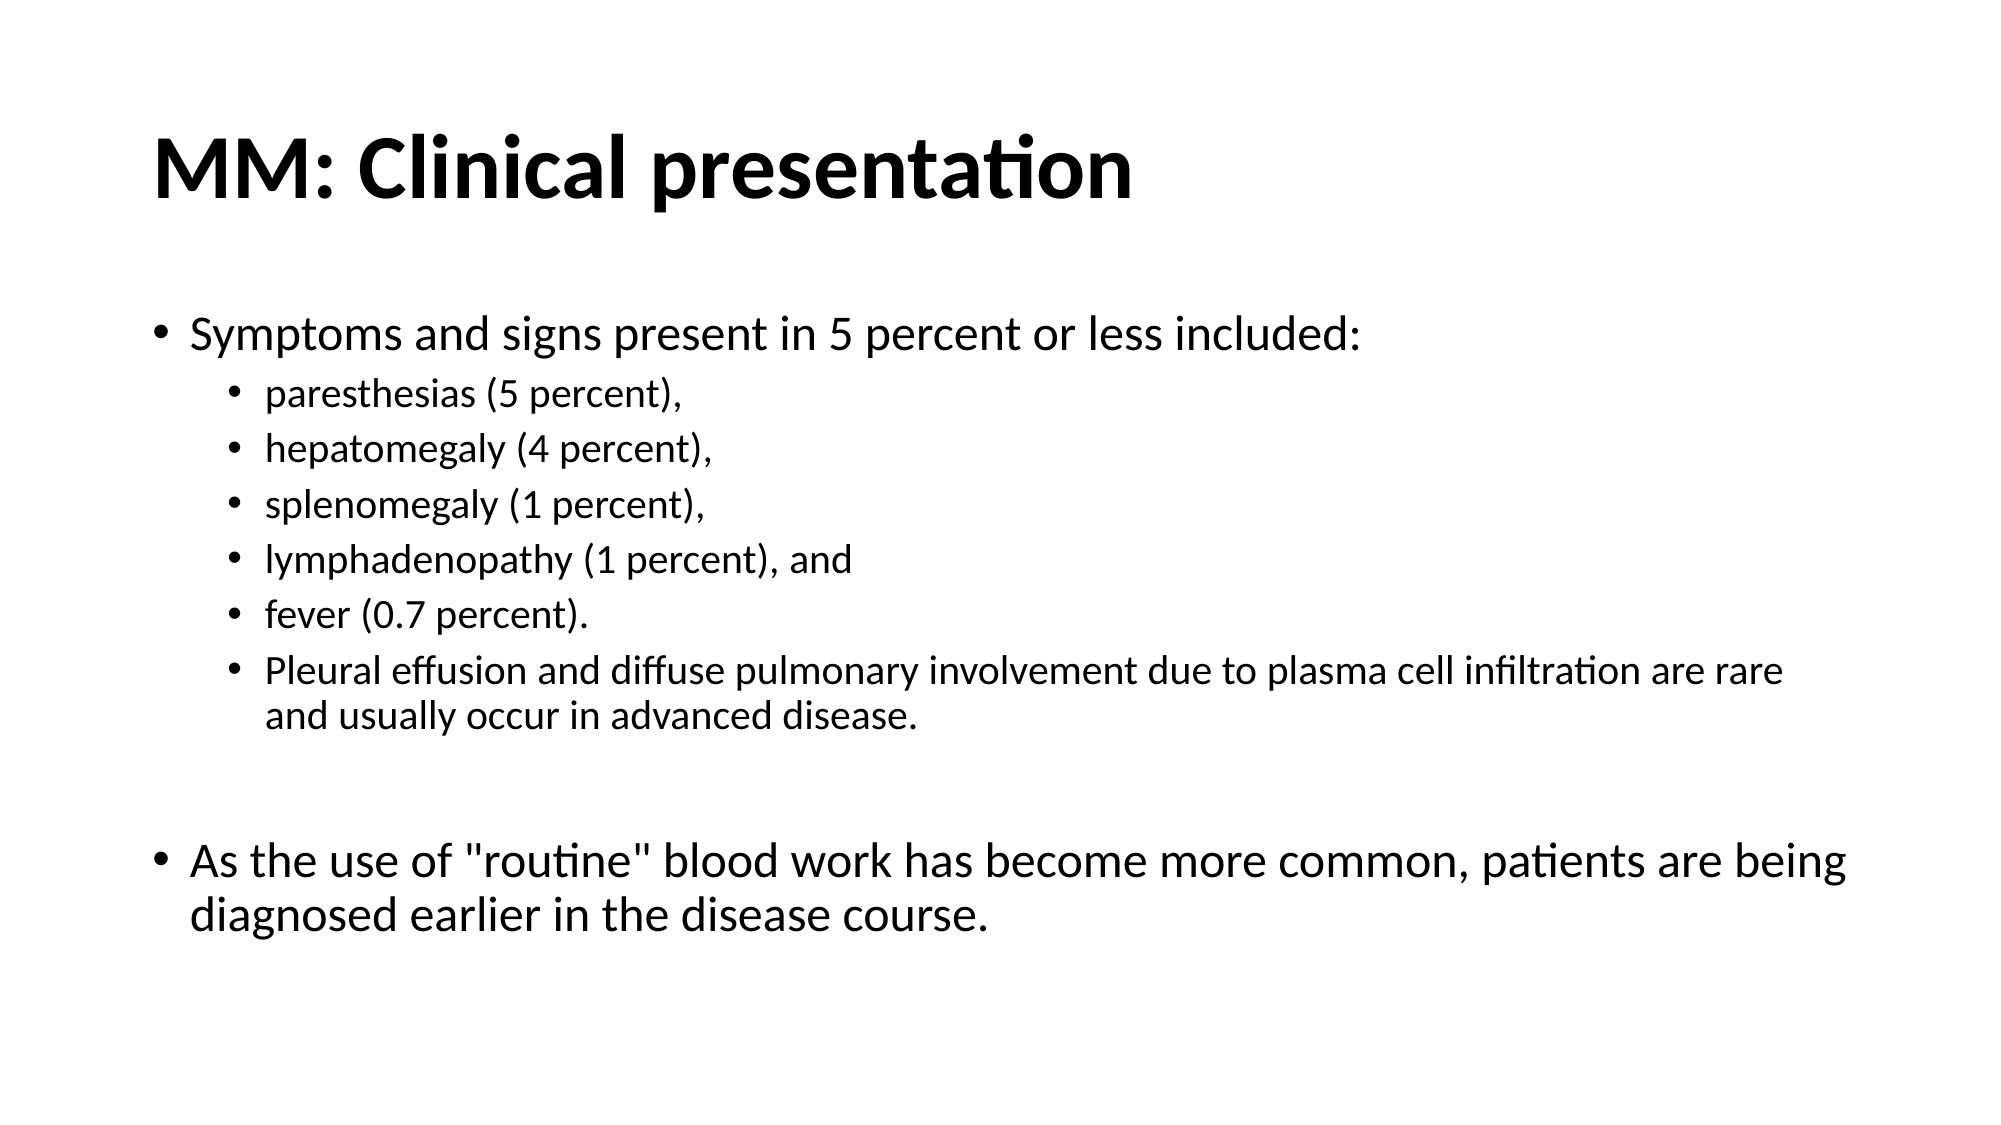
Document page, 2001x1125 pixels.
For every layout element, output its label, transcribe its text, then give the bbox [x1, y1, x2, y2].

list Symptoms and signs present in 5 percent or less included: paresthesias (5 percent), hepatomegaly (4 percent), splenomegaly (1 percent), lymphadenopathy (1 percent), and fever (0.7 percent). Pleural effusion and diffuse pulmonary involvement due to plasma cell infiltration are rare and usually occur in advanced disease. As the use of "routine" blood work has become more common, patients are being diagnosed earlier in the disease course. [137, 299, 1863, 1014]
title MM: Clinical presentation [137, 59, 1863, 278]
